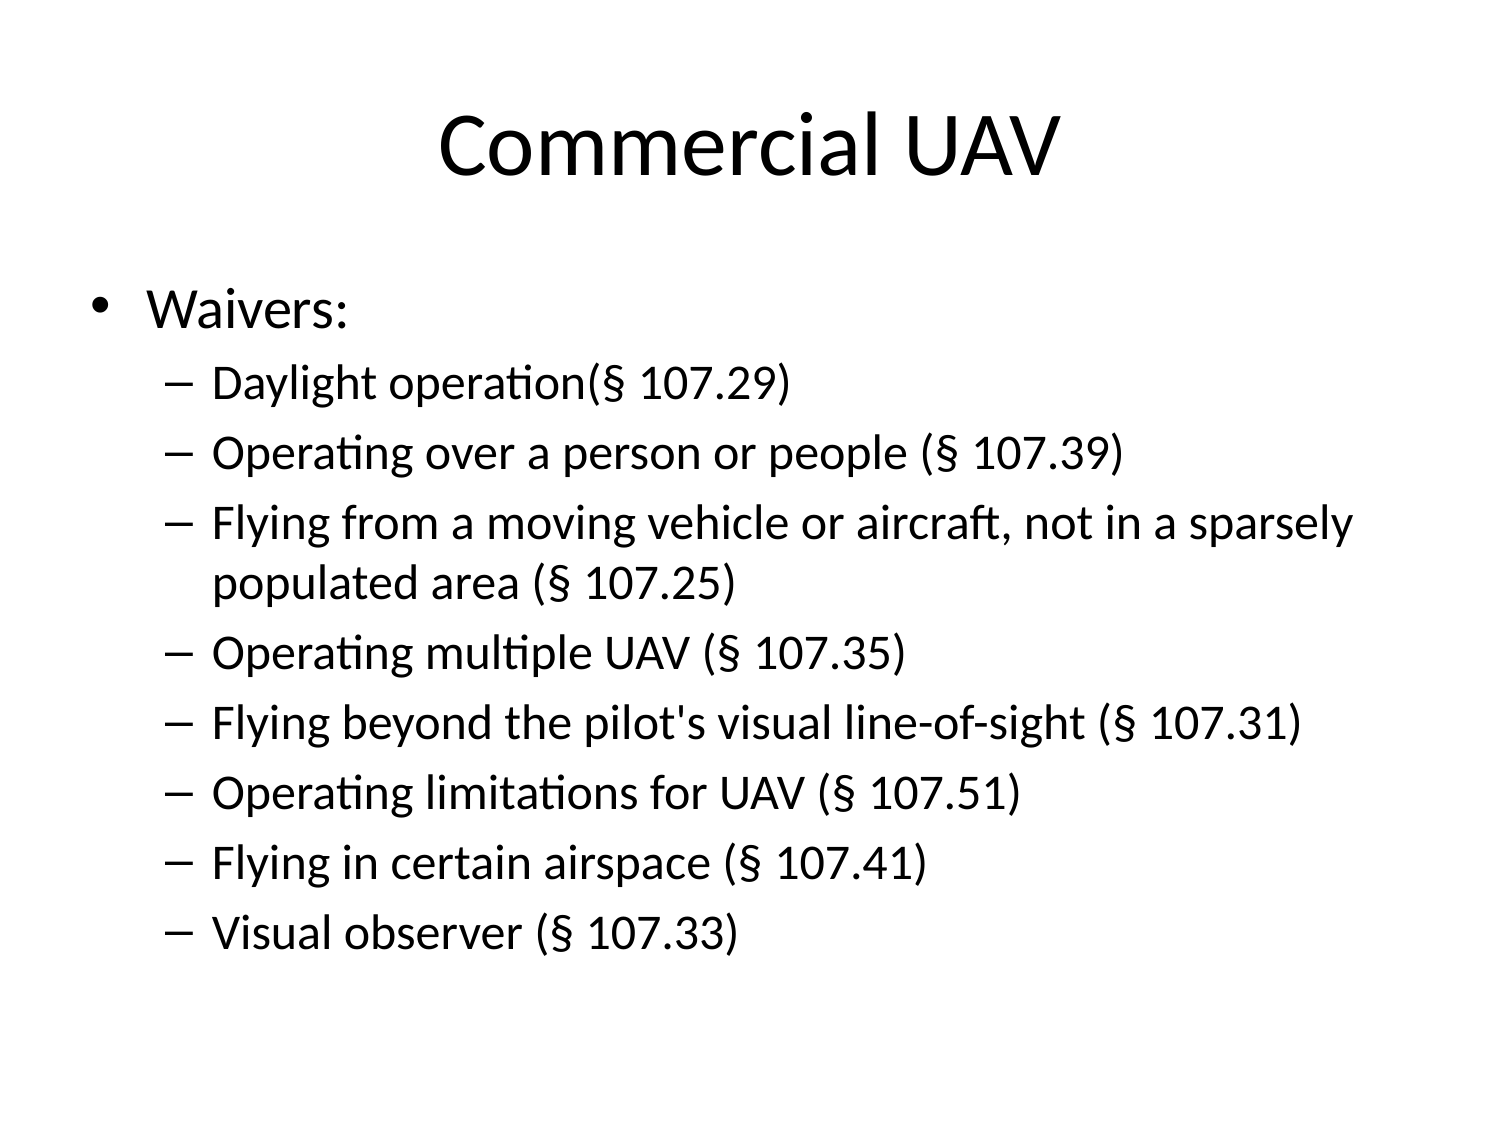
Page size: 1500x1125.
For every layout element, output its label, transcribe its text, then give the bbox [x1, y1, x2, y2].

title Commercial UAV [75, 45, 1425, 233]
list Waivers: Daylight operation(§ 107.29) Operating over a person or people (§ 107.39) Flying from a moving vehicle or aircraft, not in a sparsely populated area (§ 107.25) Operating multiple UAV (§ 107.35) Flying beyond the pilot's visual line-of-sight (§ 107.31) Operating limitations for UAV (§ 107.51) Flying in certain airspace (§ 107.41) Visual observer (§ 107.33) [75, 262, 1425, 1005]
